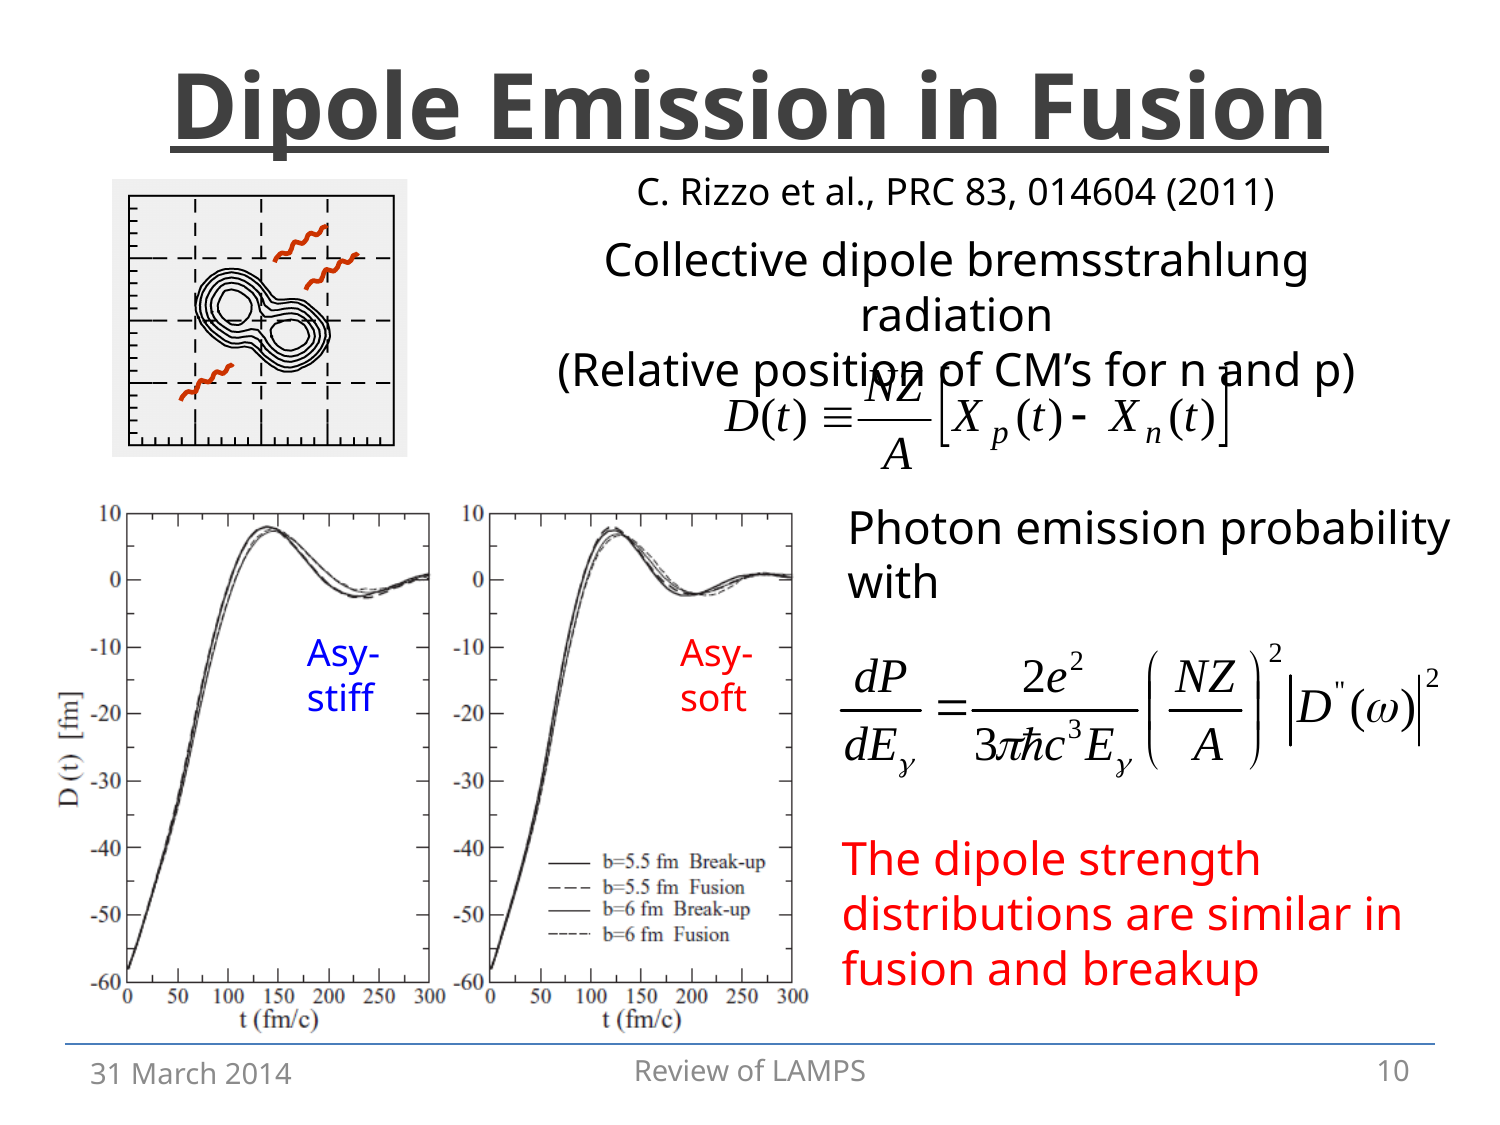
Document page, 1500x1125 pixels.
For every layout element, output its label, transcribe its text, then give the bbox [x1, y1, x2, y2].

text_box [714, 351, 1237, 480]
title Dipole Emission in Fusion [75, 33, 1425, 173]
text_box Collective dipole bremsstrahlung radiation (Relative position of CM’s for n and p) [490, 223, 1424, 404]
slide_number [75, 1048, 425, 1103]
slide_number 10 [1074, 1042, 1425, 1103]
text_box The dipole strength distributions are similar in fusion and breakup [826, 822, 1483, 1002]
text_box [39, 501, 822, 1041]
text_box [832, 629, 1449, 788]
footer Review of LAMPS [512, 1042, 988, 1103]
text_box C. Rizzo et al., PRC 83, 014604 (2011) [621, 160, 1291, 221]
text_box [111, 178, 408, 457]
